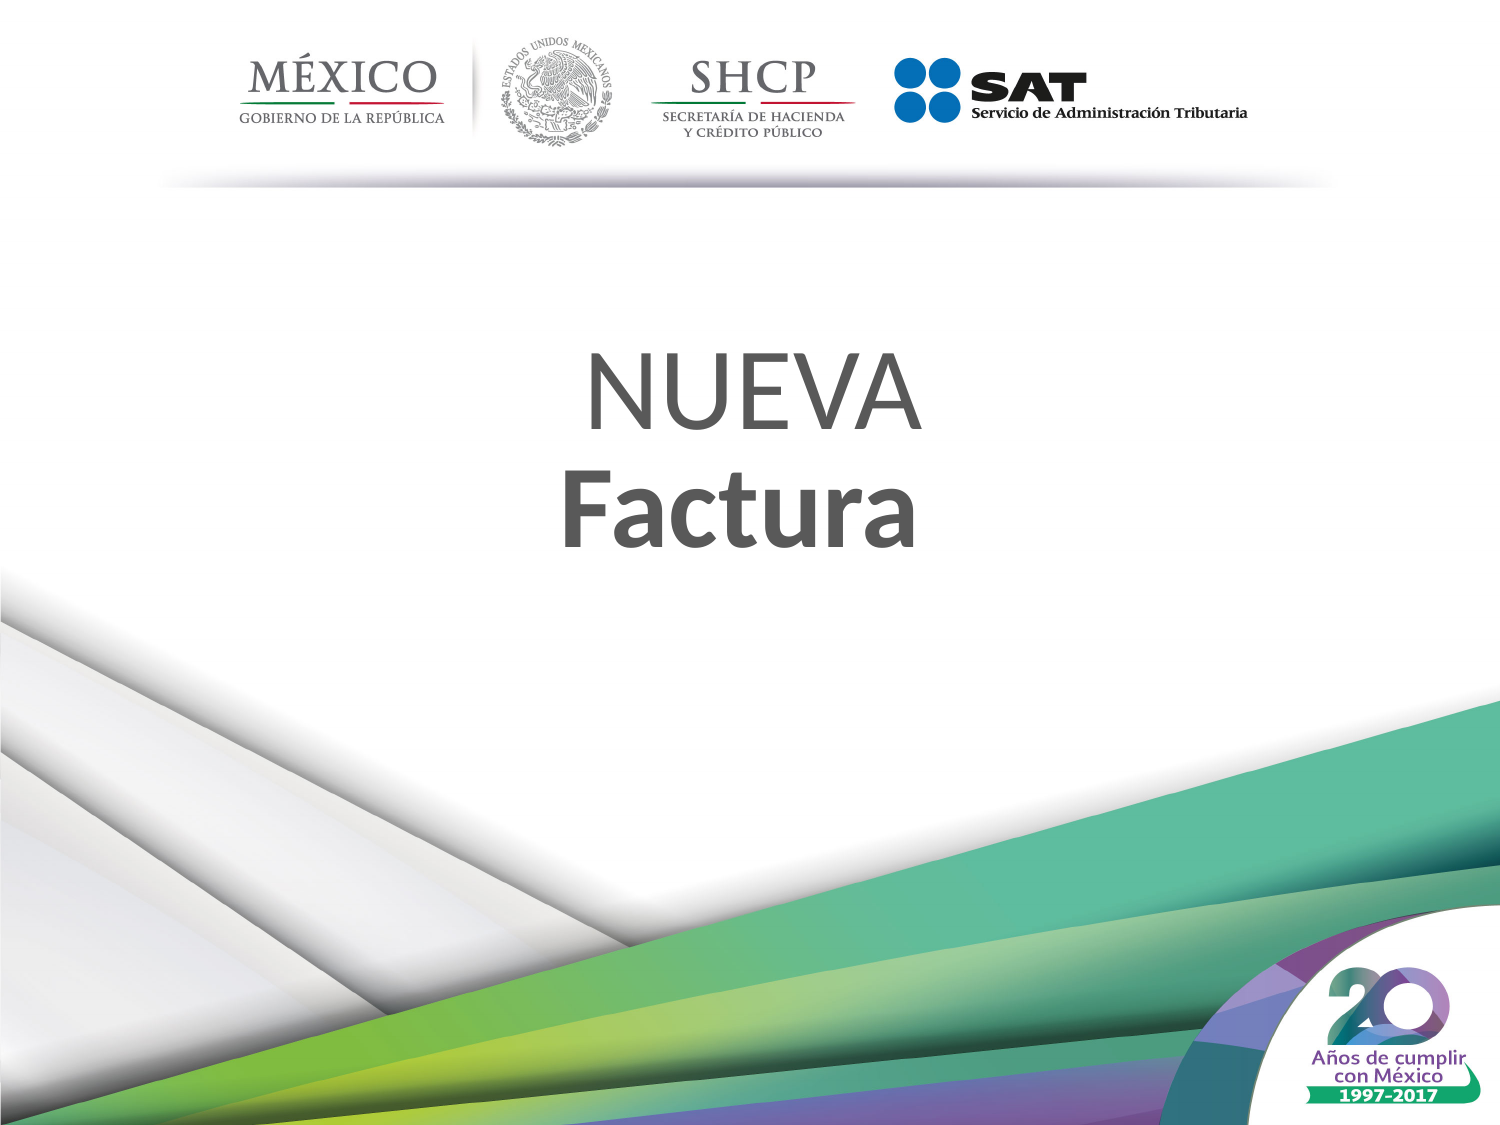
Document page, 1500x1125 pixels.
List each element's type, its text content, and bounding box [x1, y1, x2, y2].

picture [0, 0, 1500, 1125]
text_box NUEVA Factura [98, 333, 1409, 624]
